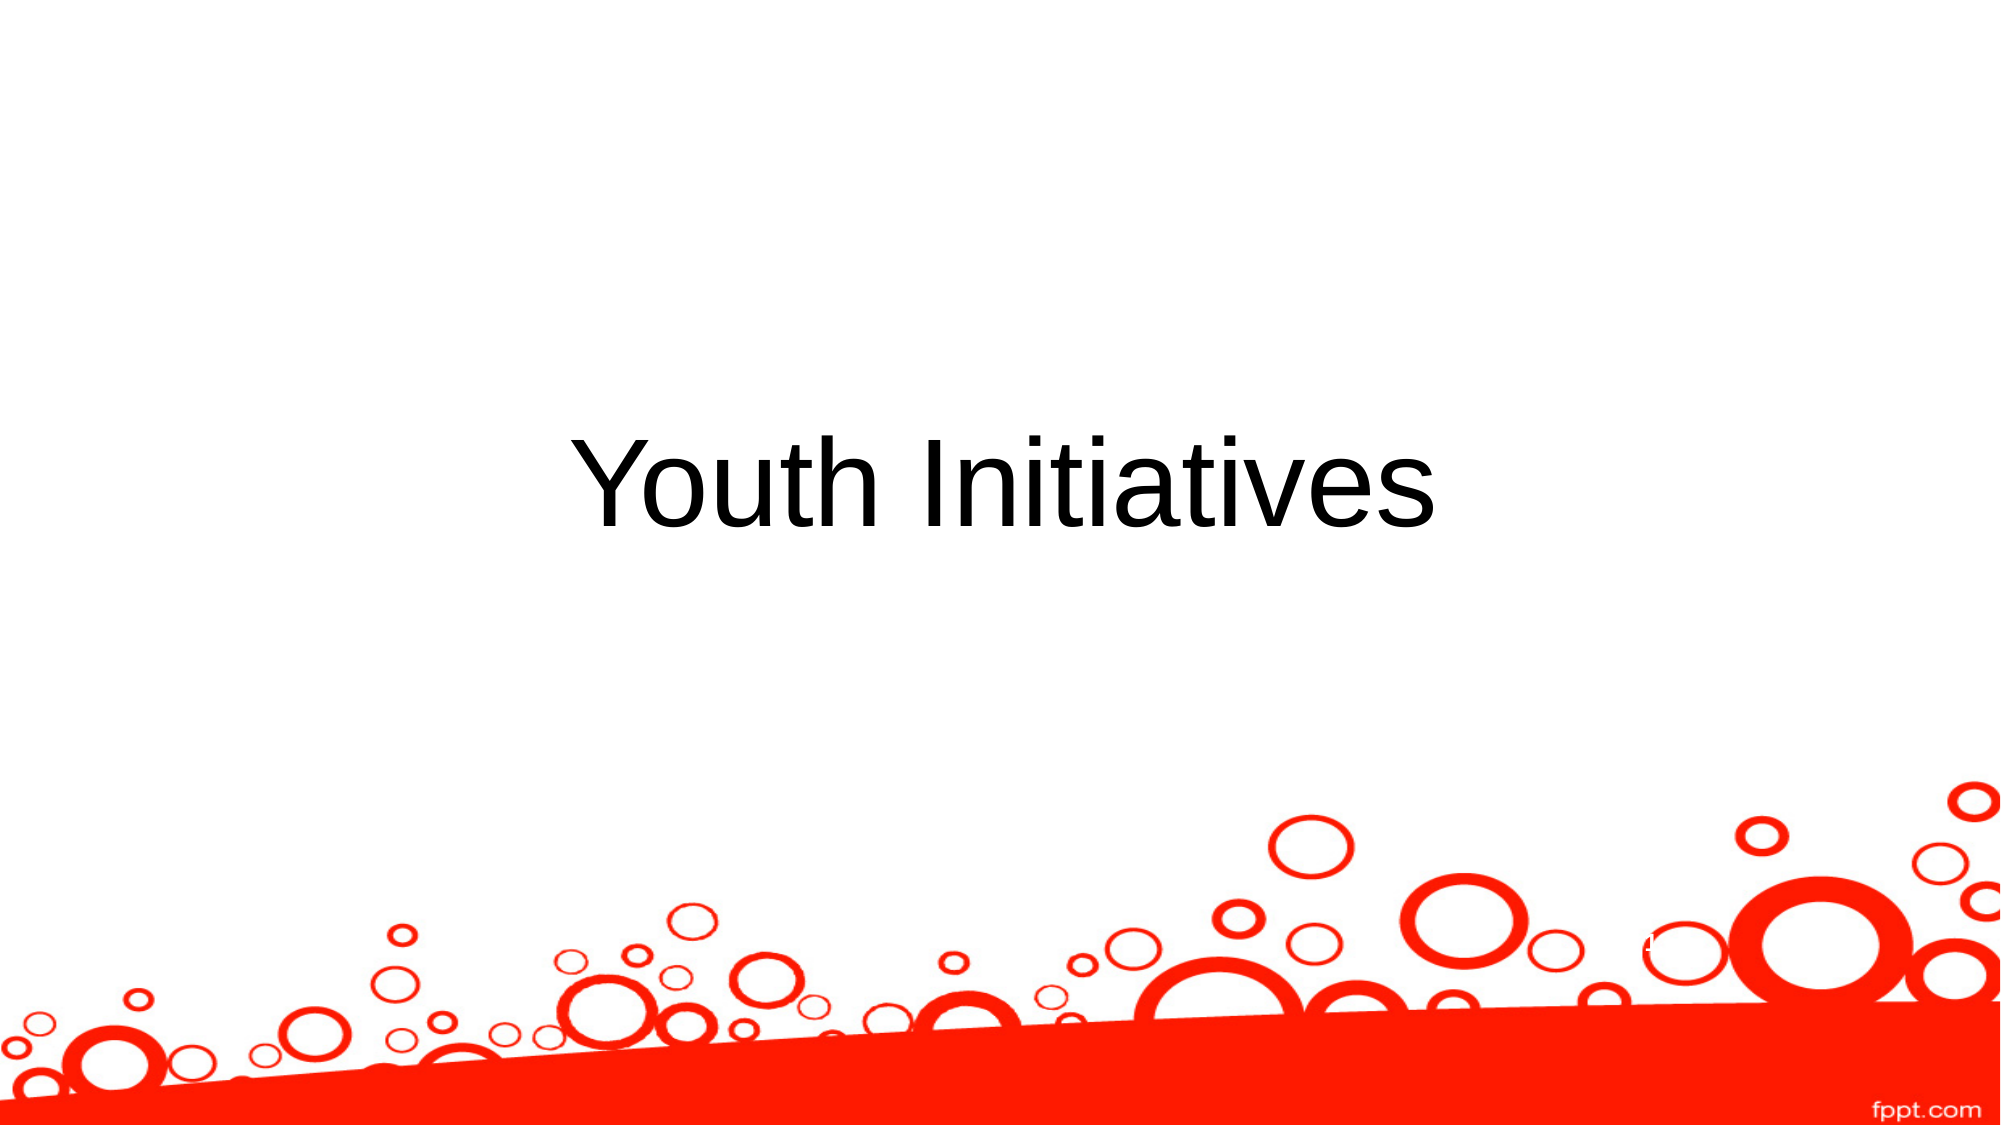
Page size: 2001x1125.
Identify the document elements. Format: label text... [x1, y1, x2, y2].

slide_number 13 [1572, 918, 1688, 947]
picture [0, 0, 2001, 1125]
title Youth Initiatives [440, 417, 1567, 559]
